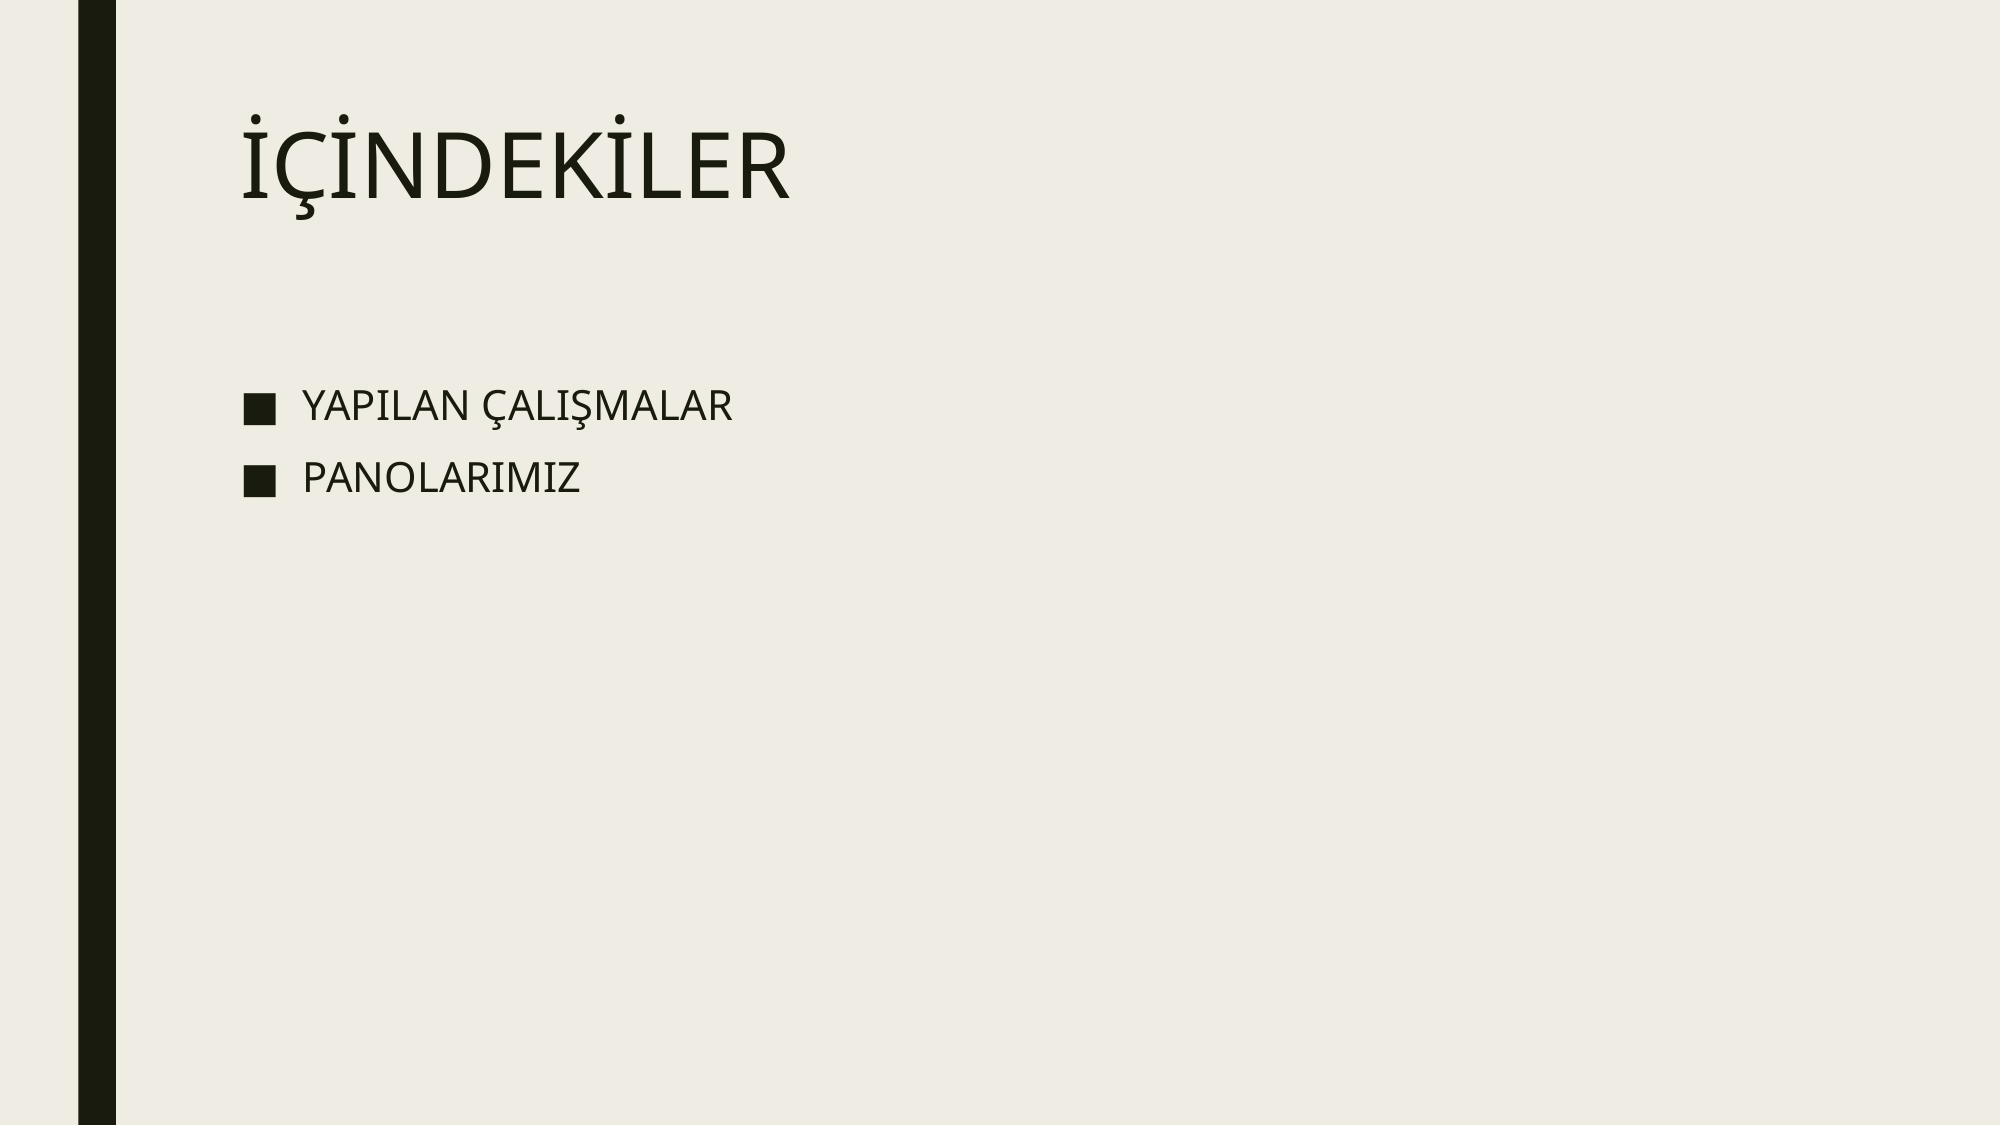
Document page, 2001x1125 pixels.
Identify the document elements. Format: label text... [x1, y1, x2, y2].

list YAPILAN ÇALIŞMALAR PANOLARIMIZ [225, 375, 1800, 963]
title İÇİNDEKİLER [225, 112, 1800, 357]
